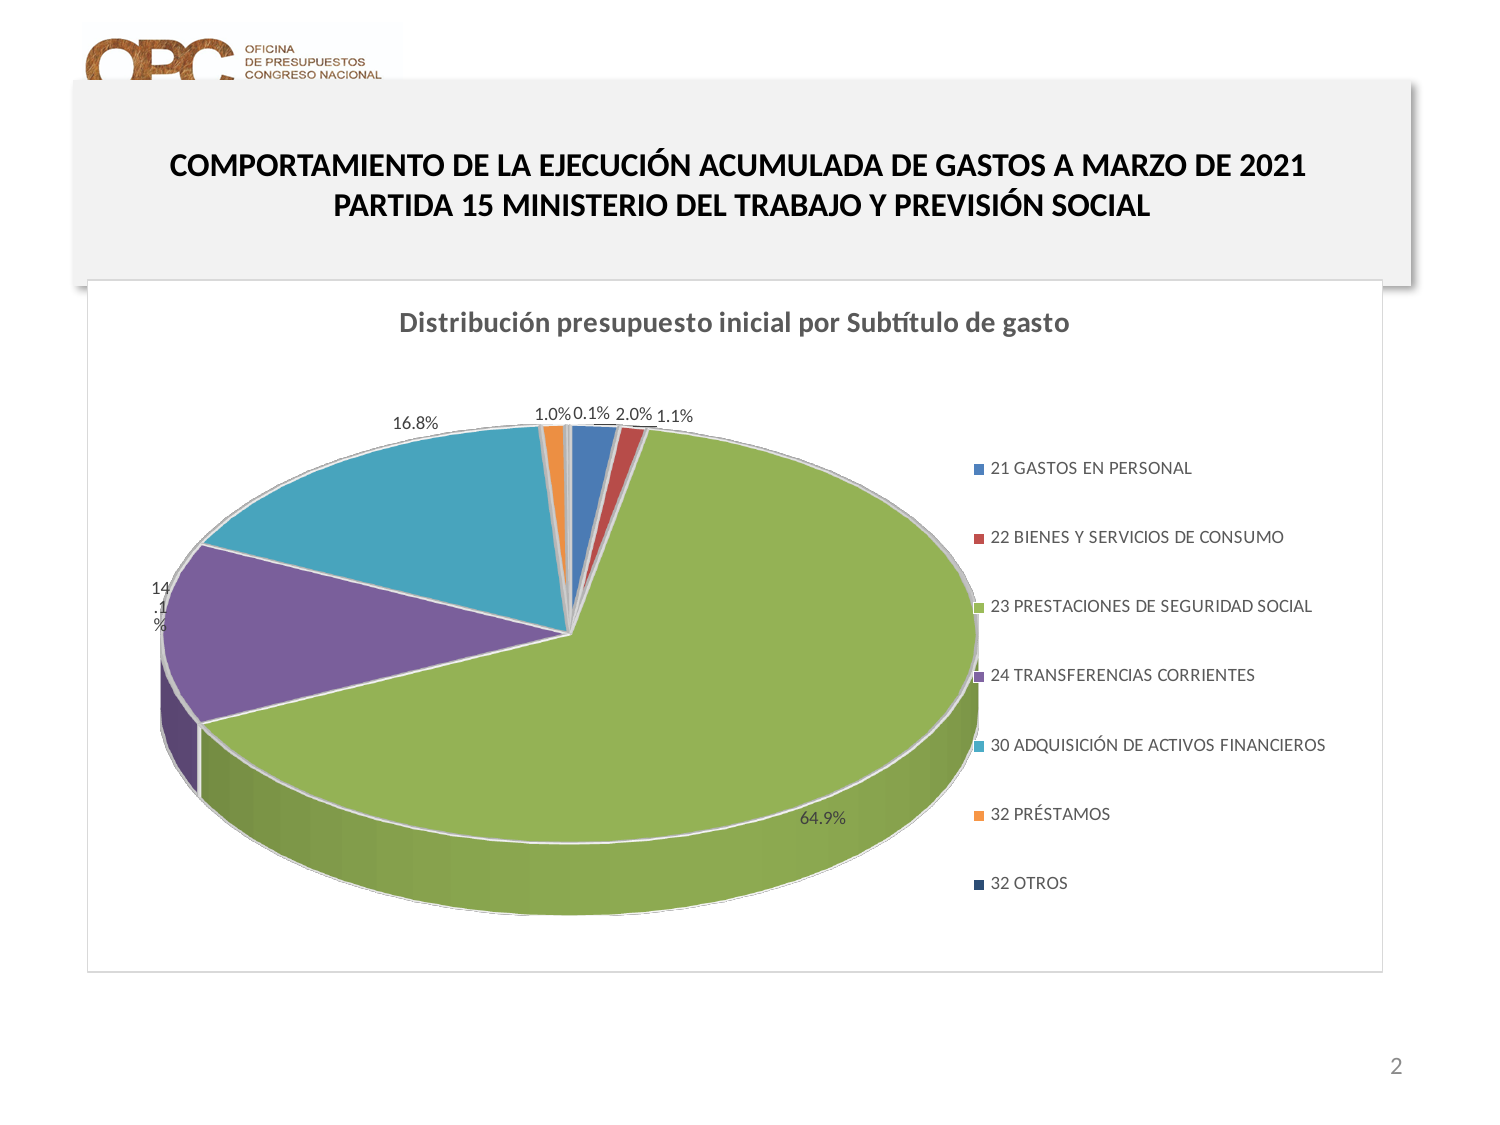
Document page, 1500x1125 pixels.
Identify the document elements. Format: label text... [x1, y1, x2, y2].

text_box [63, 231, 1414, 1047]
slide_number 2 [1067, 1035, 1418, 1095]
chart [86, 278, 1384, 974]
title COMPORTAMIENTO DE LA EJECUCIÓN ACUMULADA DE GASTOS A MARZO DE 2021 PARTIDA 15 MINISTERIO DEL TRABAJO Y PREVISIÓN SOCIAL [74, 81, 1411, 286]
picture [82, 22, 403, 81]
